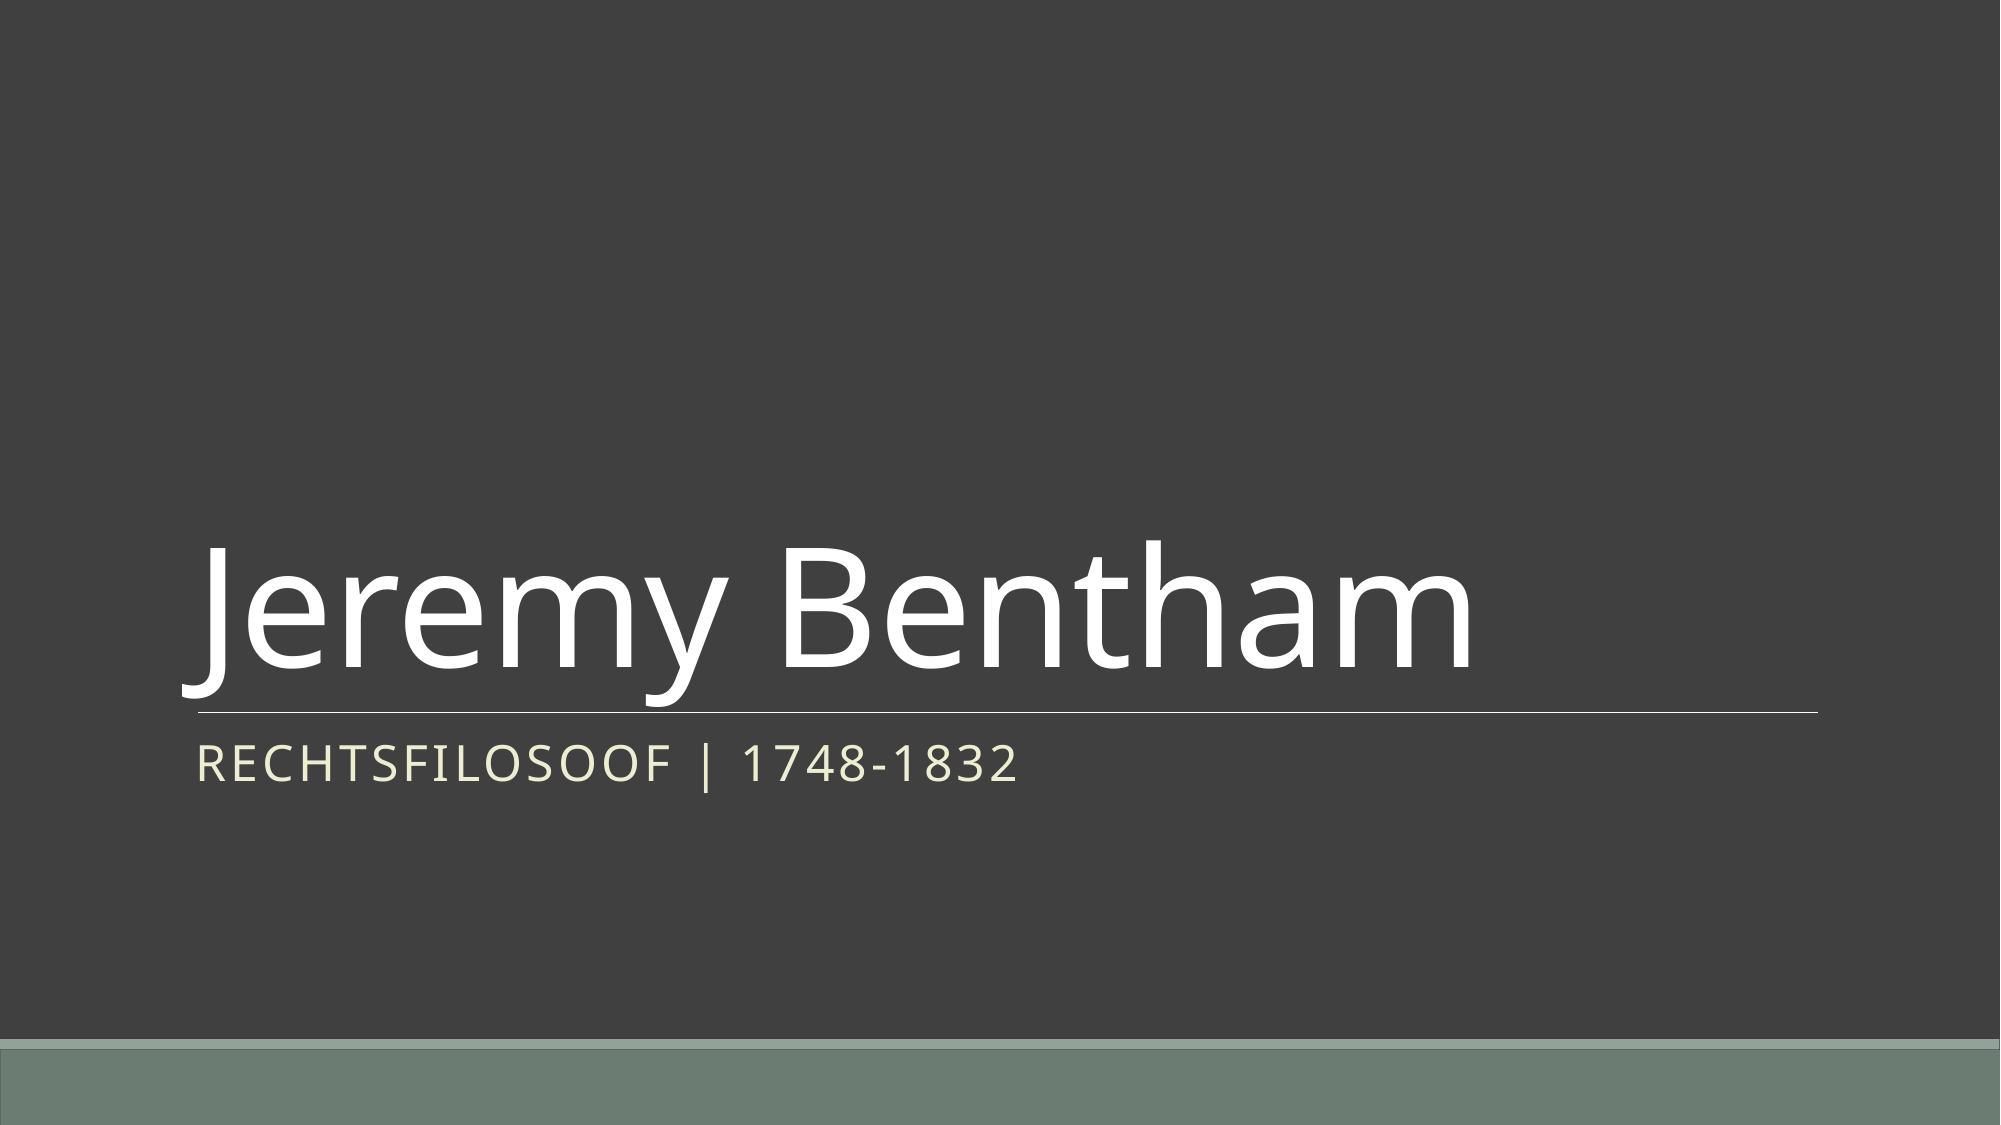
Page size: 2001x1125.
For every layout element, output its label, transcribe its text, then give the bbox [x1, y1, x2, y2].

subtitle Rechtsfilosoof | 1748-1832 [180, 730, 1831, 919]
title Jeremy Bentham [180, 124, 1830, 710]
